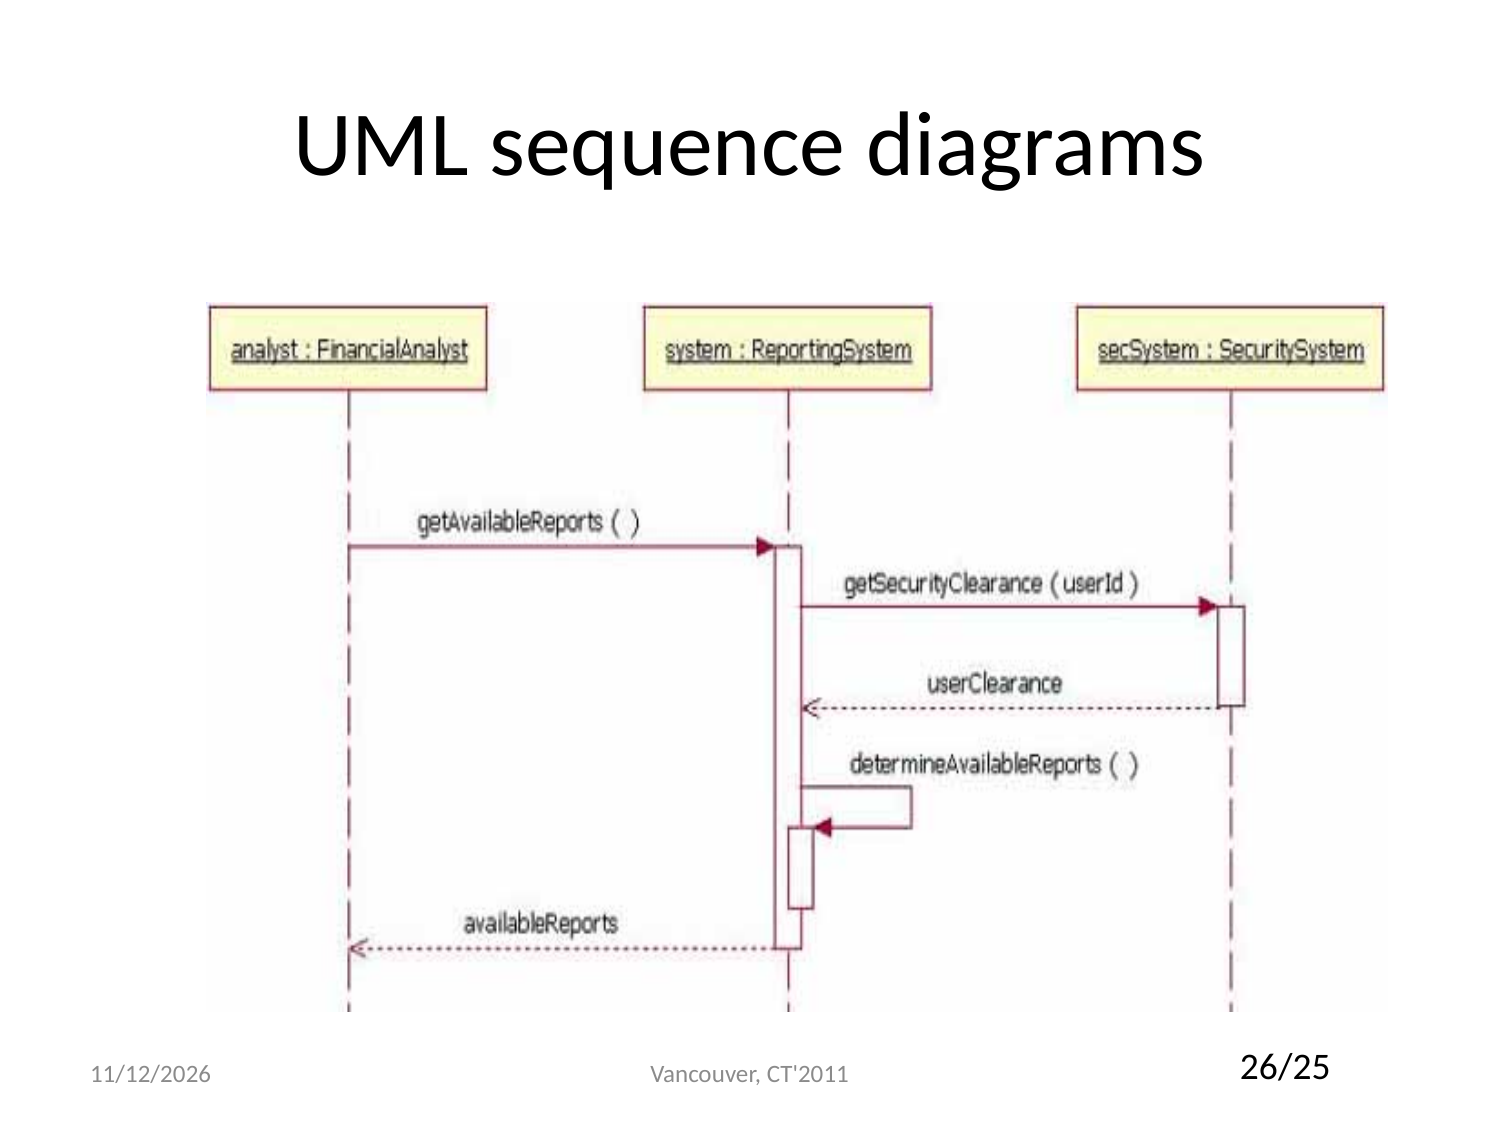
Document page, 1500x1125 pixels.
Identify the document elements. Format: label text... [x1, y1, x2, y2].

picture [206, 302, 1389, 1012]
title UML sequence diagrams [75, 45, 1425, 233]
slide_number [75, 1042, 425, 1103]
footer Vancouver, CT'2011 [512, 1042, 988, 1103]
